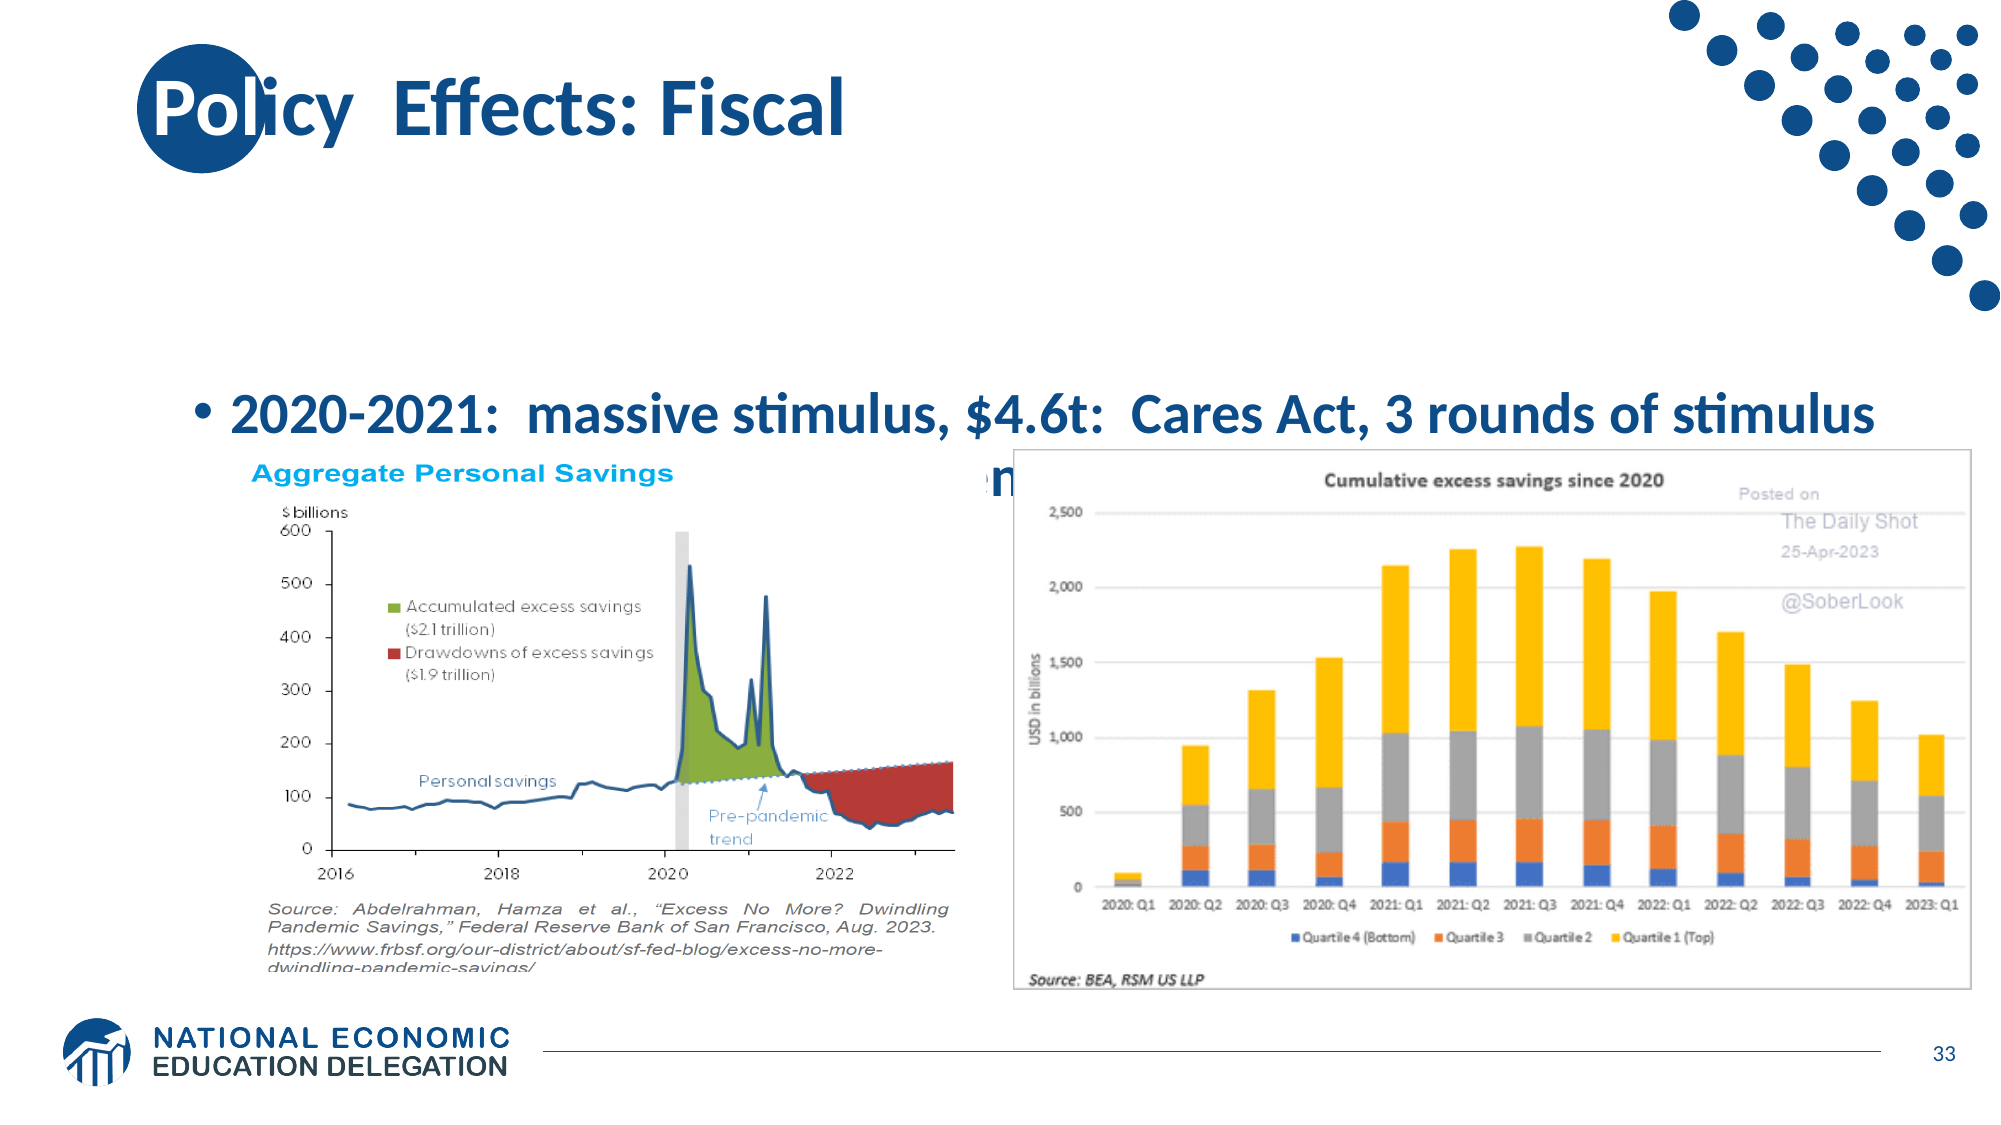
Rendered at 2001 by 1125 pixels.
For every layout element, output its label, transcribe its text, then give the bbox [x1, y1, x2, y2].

picture [1013, 449, 1972, 990]
slide_number 33 [1521, 1022, 1972, 1082]
picture [224, 449, 987, 972]
title Policy Effects: Fiscal [137, 0, 1863, 218]
list 2020-2021: massive stimulus, $4.6t: Cares Act, 3 rounds of stimulus checks, expanded unemployment benefits, Payroll Protection Loans. [177, 284, 1903, 999]
picture [55, 1013, 520, 1091]
